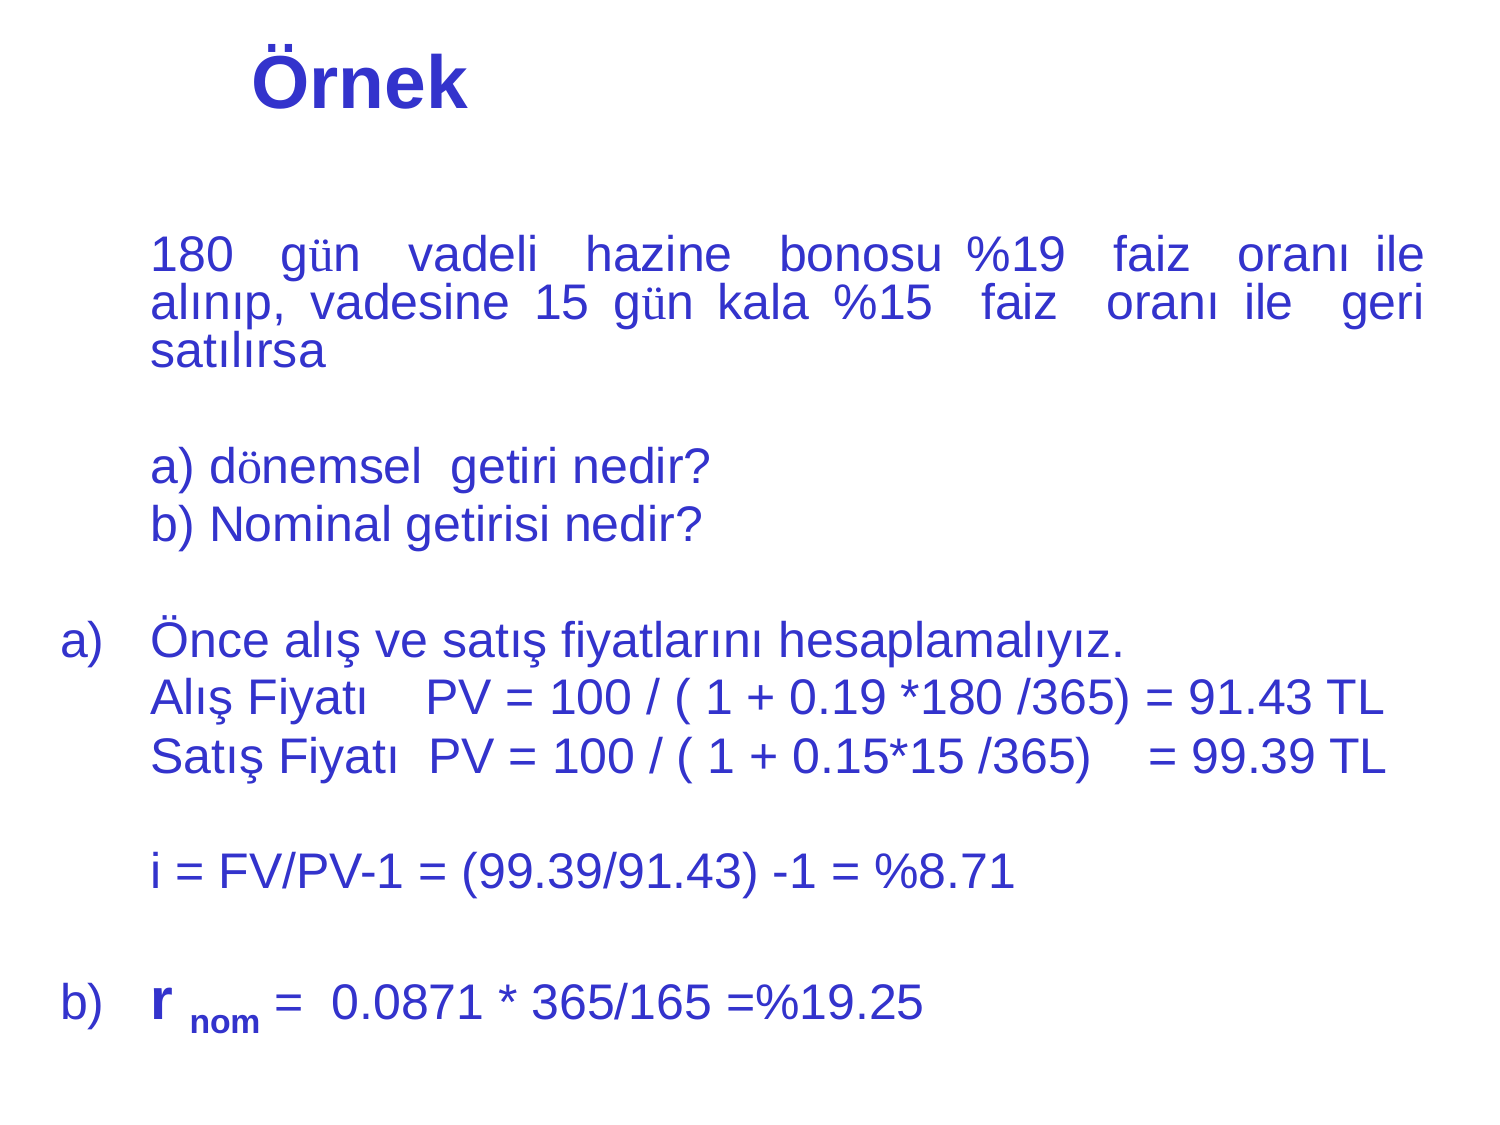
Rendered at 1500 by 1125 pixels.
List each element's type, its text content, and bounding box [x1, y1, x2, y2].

list 180 gün vadeli hazine bonosu %19 faiz oranı ile alınıp, vadesine 15 gün kala %15 faiz oranı ile geri satılırsa a) dönemsel getiri nedir? b) Nominal getirisi nedir? Önce alış ve satış fiyatlarını hesaplamalıyız. Alış Fiyatı PV = 100 / ( 1 + 0.19 *180 /365) = 91.43 TL Satış Fiyatı PV = 100 / ( 1 + 0.15*15 /365) = 99.39 TL i = FV/PV-1 = (99.39/91.43) -1 = %8.71 b) r nom = 0.0871 * 365/165 =%19.25 [44, 225, 1465, 1125]
text_box [88, 408, 1353, 472]
title Örnek [236, 10, 1476, 148]
